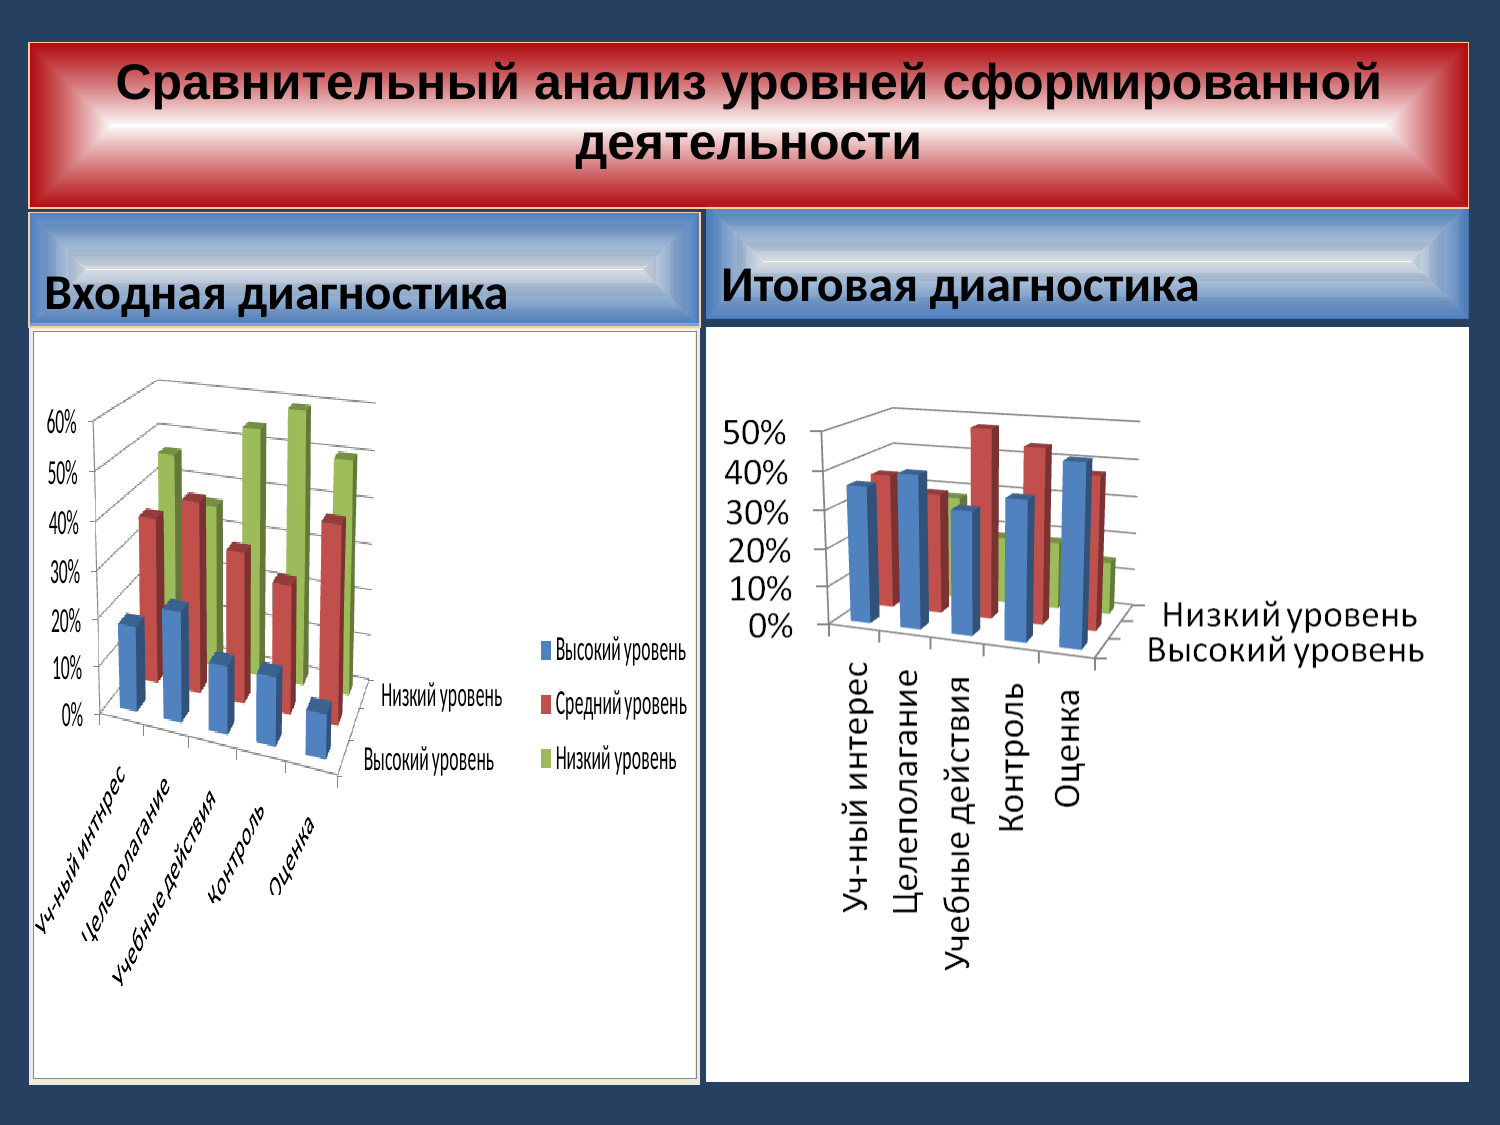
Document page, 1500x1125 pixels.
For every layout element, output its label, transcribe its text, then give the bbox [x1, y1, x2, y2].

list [28, 322, 701, 1086]
text_box Сравнительный анализ уровней сформированной деятельности [29, 42, 1469, 208]
list Входная диагностика [28, 212, 701, 322]
list Итоговая диагностика [705, 208, 1469, 319]
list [705, 326, 1469, 1082]
